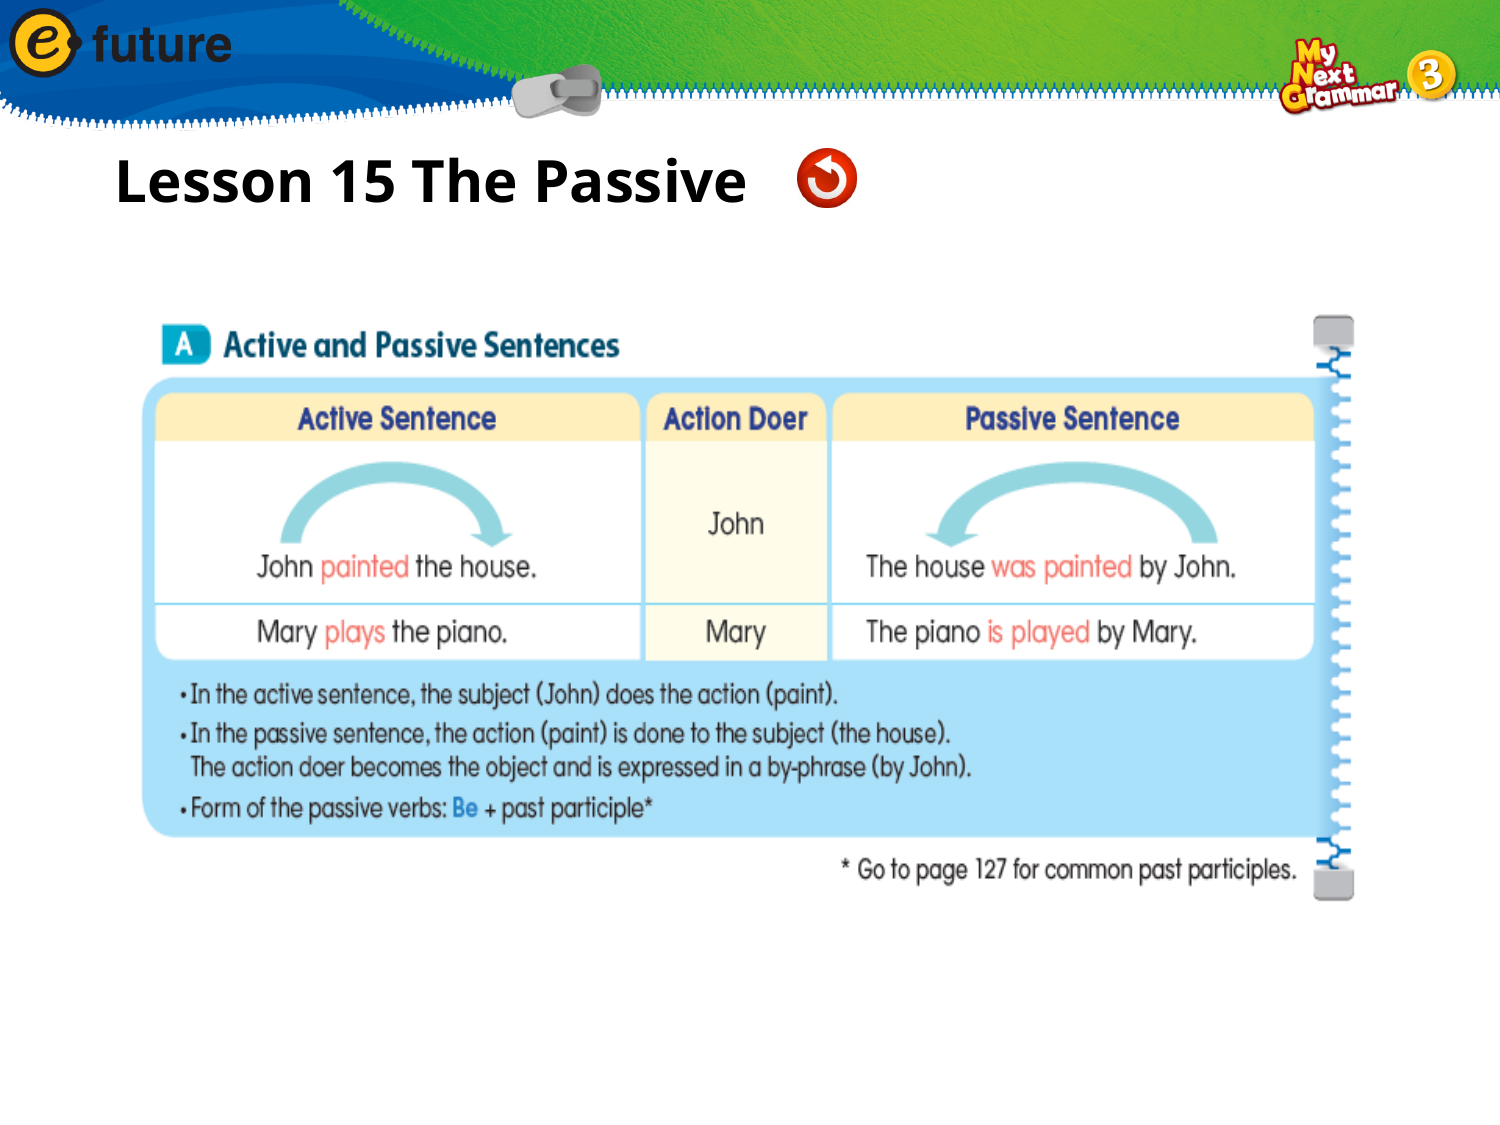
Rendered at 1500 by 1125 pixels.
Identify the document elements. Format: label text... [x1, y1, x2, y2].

picture [796, 148, 857, 209]
text_box Lesson 15 The Passive [100, 142, 1424, 222]
picture [140, 313, 1359, 906]
picture [0, 0, 1500, 134]
